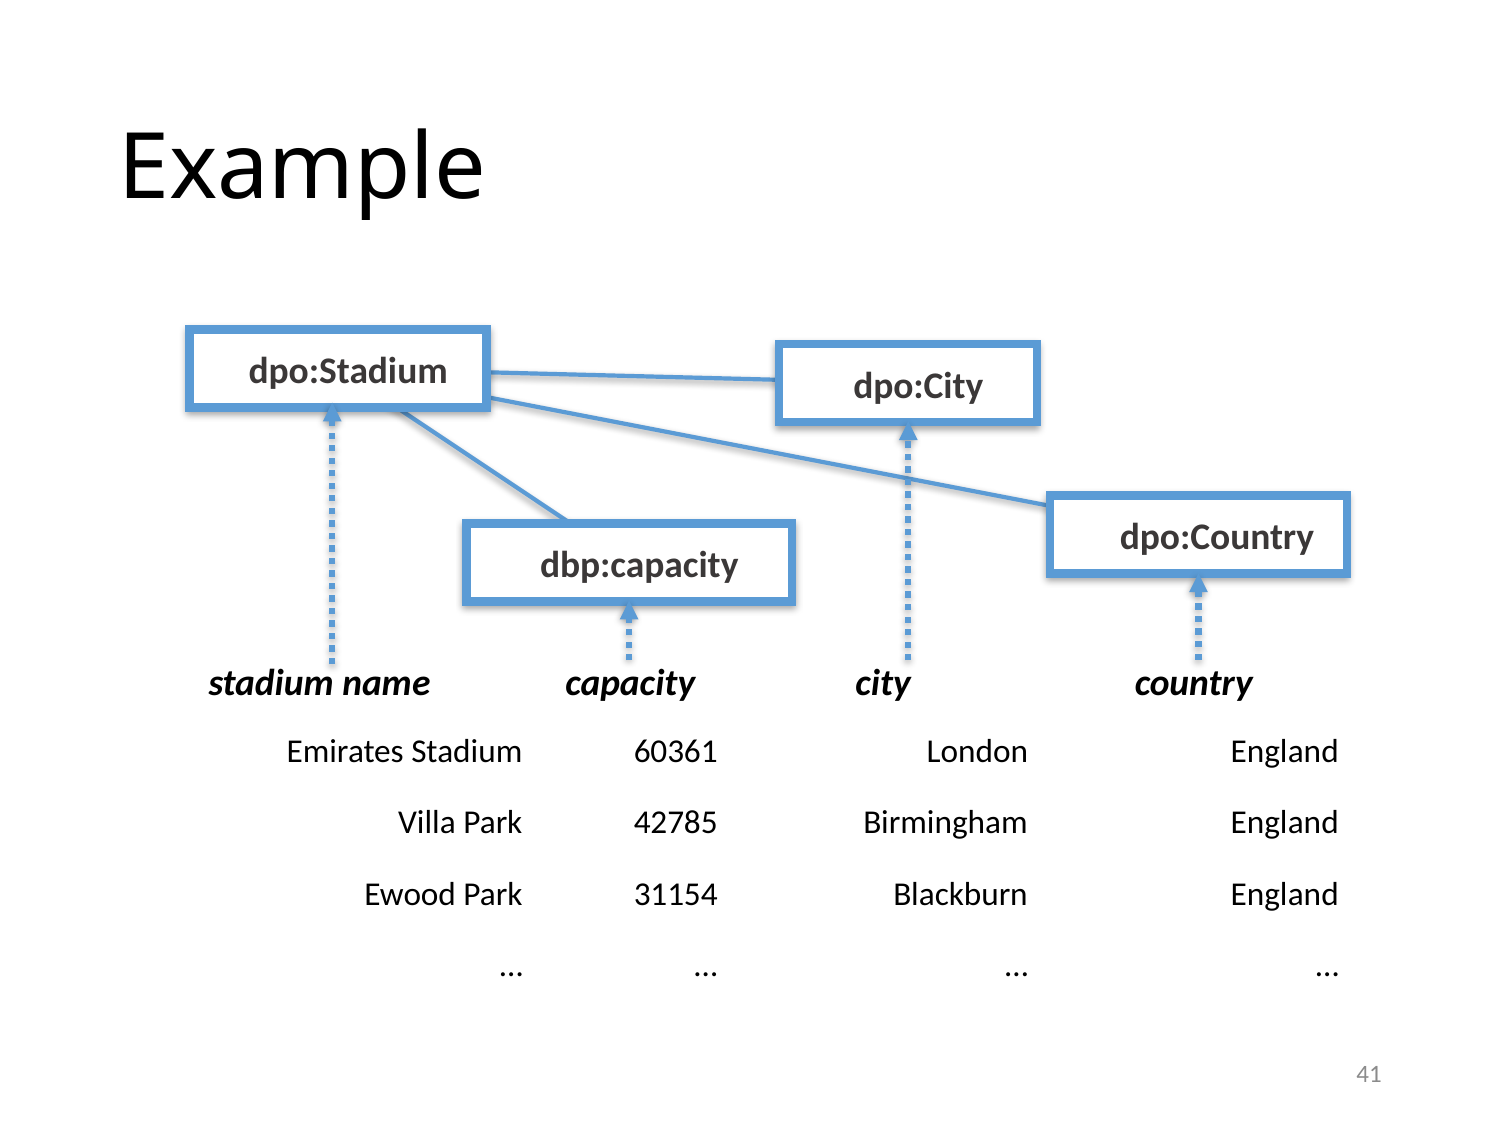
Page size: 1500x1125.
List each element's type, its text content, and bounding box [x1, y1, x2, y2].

table_cell England [1038, 727, 1349, 799]
table_header stadium name [106, 656, 533, 727]
table_cell Villa Park [106, 799, 533, 870]
table_cell … [1038, 941, 1349, 1012]
table_cell Birmingham [728, 799, 1038, 870]
table_cell … [728, 941, 1038, 1012]
table_header country [1038, 656, 1349, 727]
slide_number 41 [1059, 1042, 1397, 1103]
table_cell England [1038, 799, 1349, 870]
table_header capacity [533, 665, 728, 727]
table_cell … [106, 941, 533, 1012]
table_cell England [1038, 870, 1349, 941]
table_cell 60361 [533, 727, 728, 799]
title Example [103, 59, 1397, 278]
table_cell London [728, 727, 1038, 799]
table_cell … [533, 941, 728, 1012]
table_header city [728, 665, 1038, 727]
table_cell Emirates Stadium [106, 727, 533, 799]
table_cell Blackburn [728, 870, 1038, 941]
table_cell Ewood Park [106, 870, 533, 941]
table_cell 31154 [533, 870, 728, 941]
table_cell 42785 [533, 799, 728, 870]
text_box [189, 329, 1348, 665]
